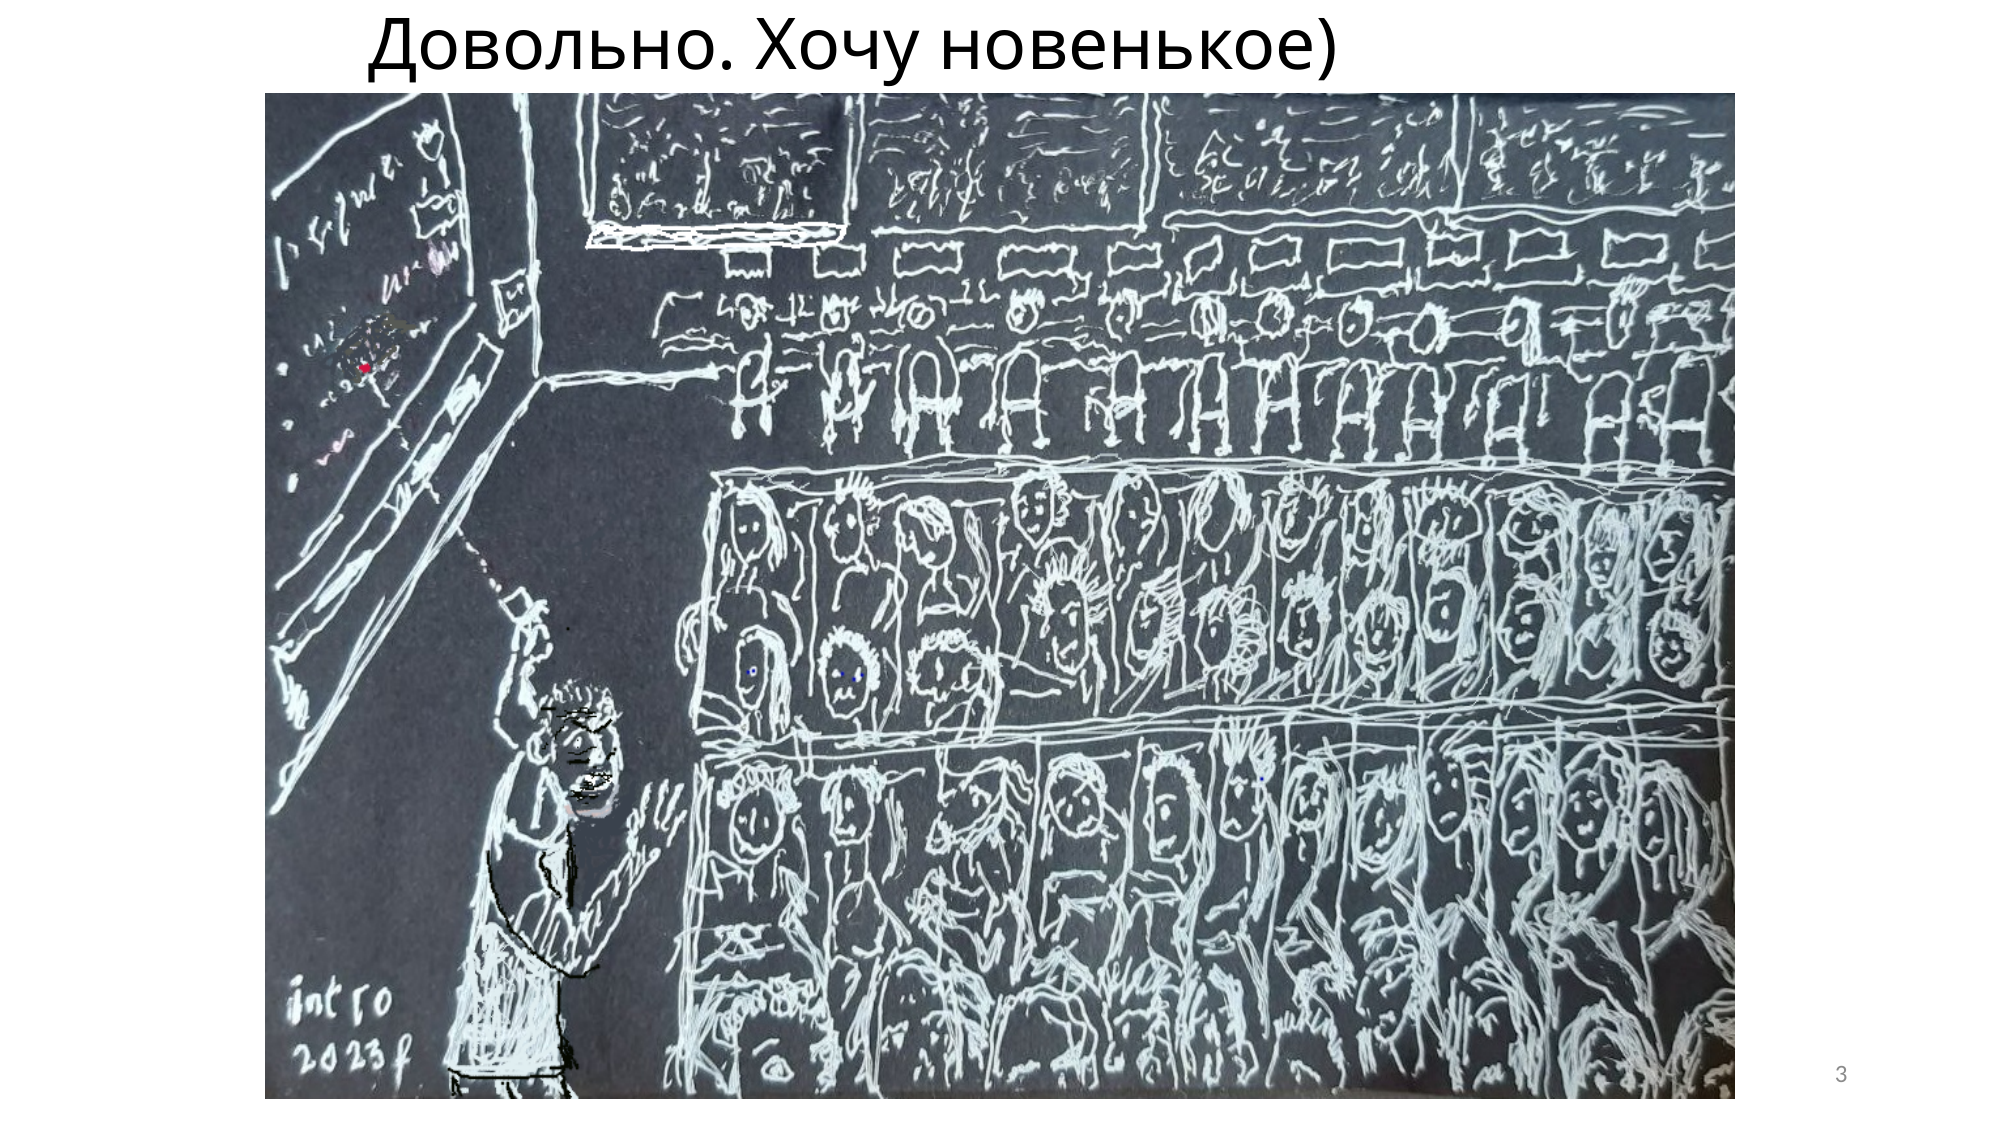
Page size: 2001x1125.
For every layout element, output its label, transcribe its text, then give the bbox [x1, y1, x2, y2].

picture [265, 93, 1735, 1100]
slide_number 3 [1412, 1042, 1863, 1103]
title Довольно. Хочу новенькое) [353, 0, 1648, 93]
